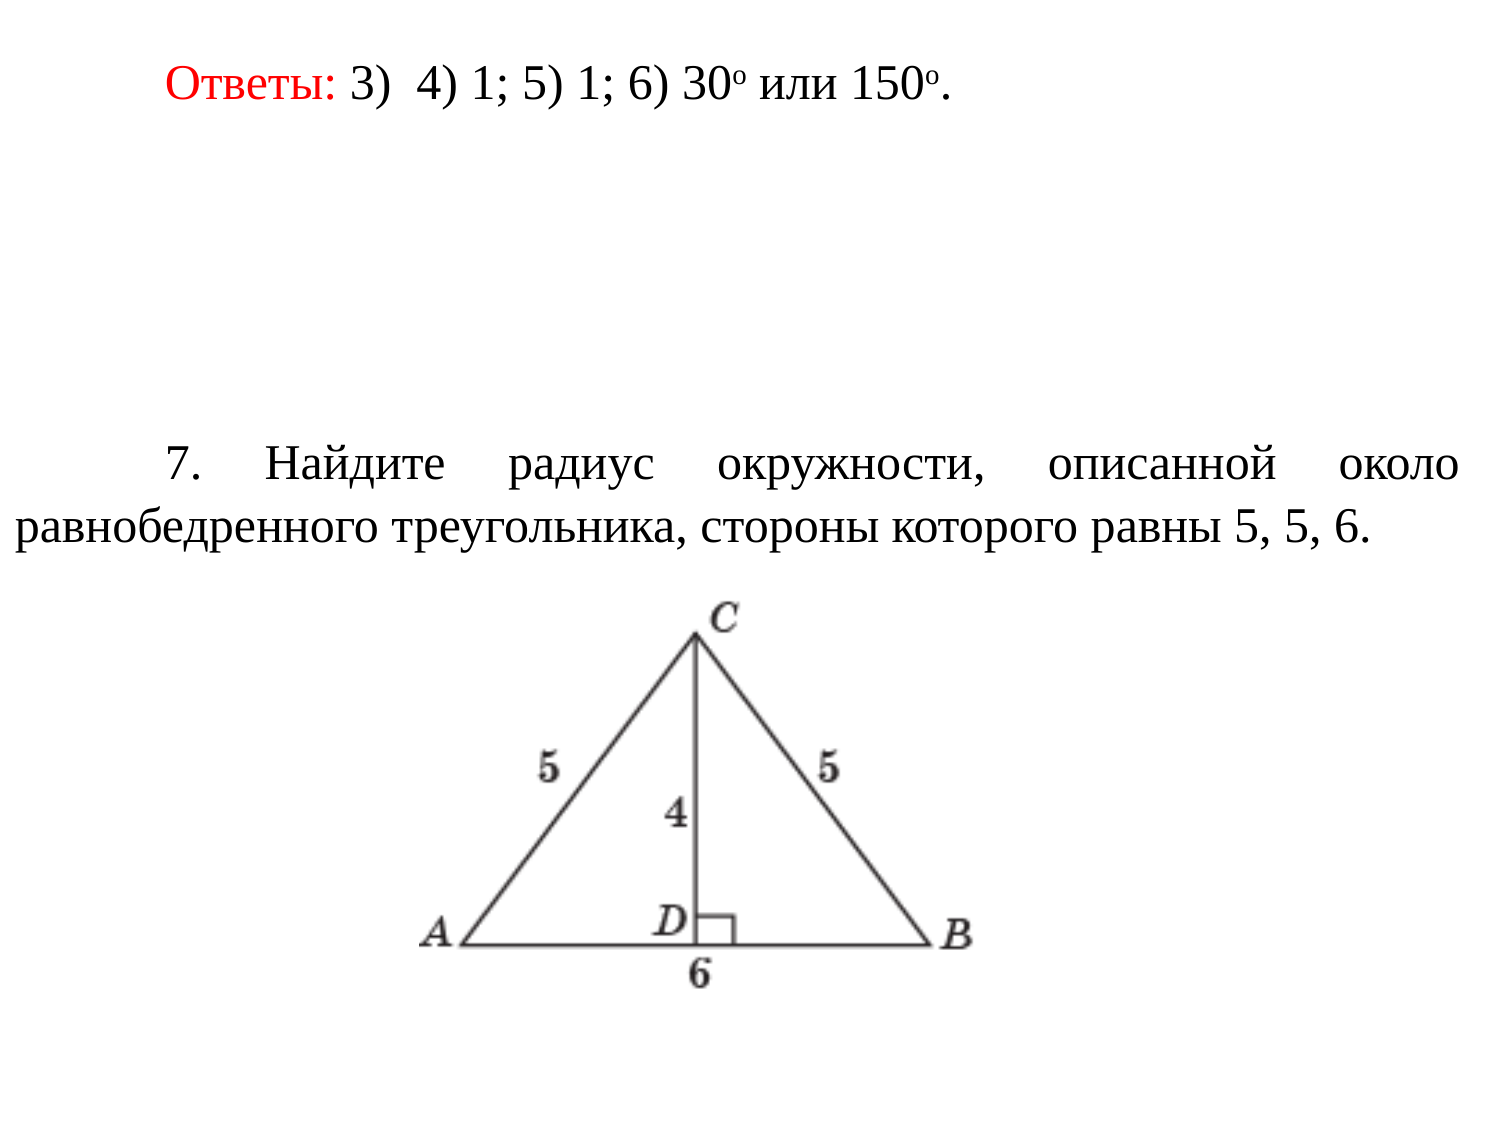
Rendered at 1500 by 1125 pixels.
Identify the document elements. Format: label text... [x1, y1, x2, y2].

picture [418, 597, 977, 1000]
text_box 7. Найдите радиус окружности, описанной около равнобедренного треугольника, стороны которого равны 5, 5, 6. [0, 405, 1475, 560]
